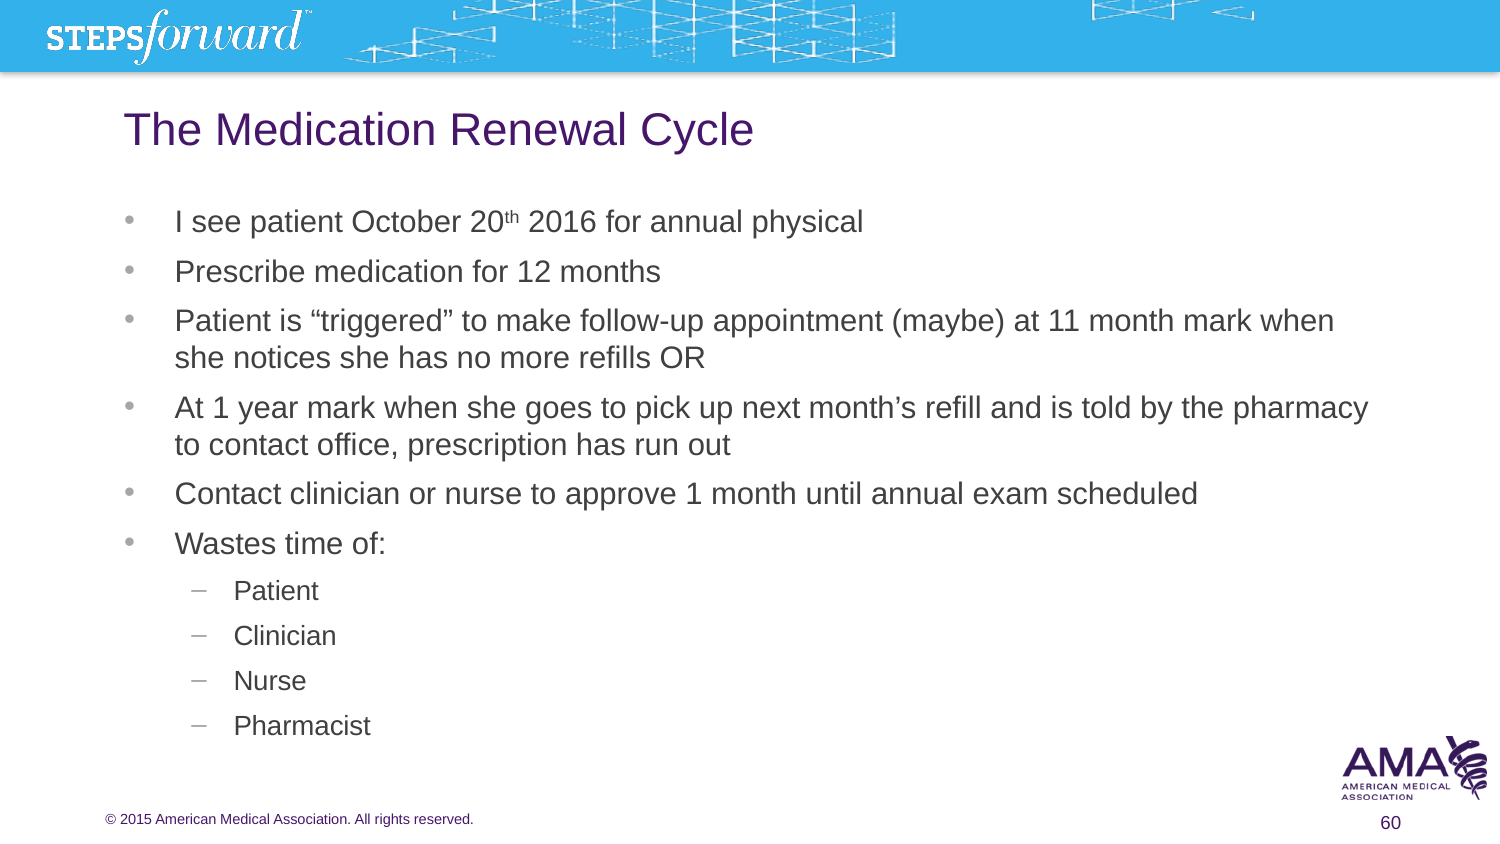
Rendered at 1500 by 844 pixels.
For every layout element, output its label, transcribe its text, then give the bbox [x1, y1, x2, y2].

slide_number 60 [1066, 802, 1417, 844]
list I see patient October 20th 2016 for annual physical Prescribe medication for 12 months Patient is “triggered” to make follow-up appointment (maybe) at 11 month mark when she notices she has no more refills OR At 1 year mark when she goes to pick up next month’s refill and is told by the pharmacy to contact office, prescription has run out Contact clinician or nurse to approve 1 month until annual exam scheduled Wastes time of: Patient Clinician Nurse Pharmacist [109, 198, 1394, 750]
picture [47, 9, 312, 65]
picture [1341, 736, 1487, 800]
title The Medication Renewal Cycle [108, 56, 1394, 198]
